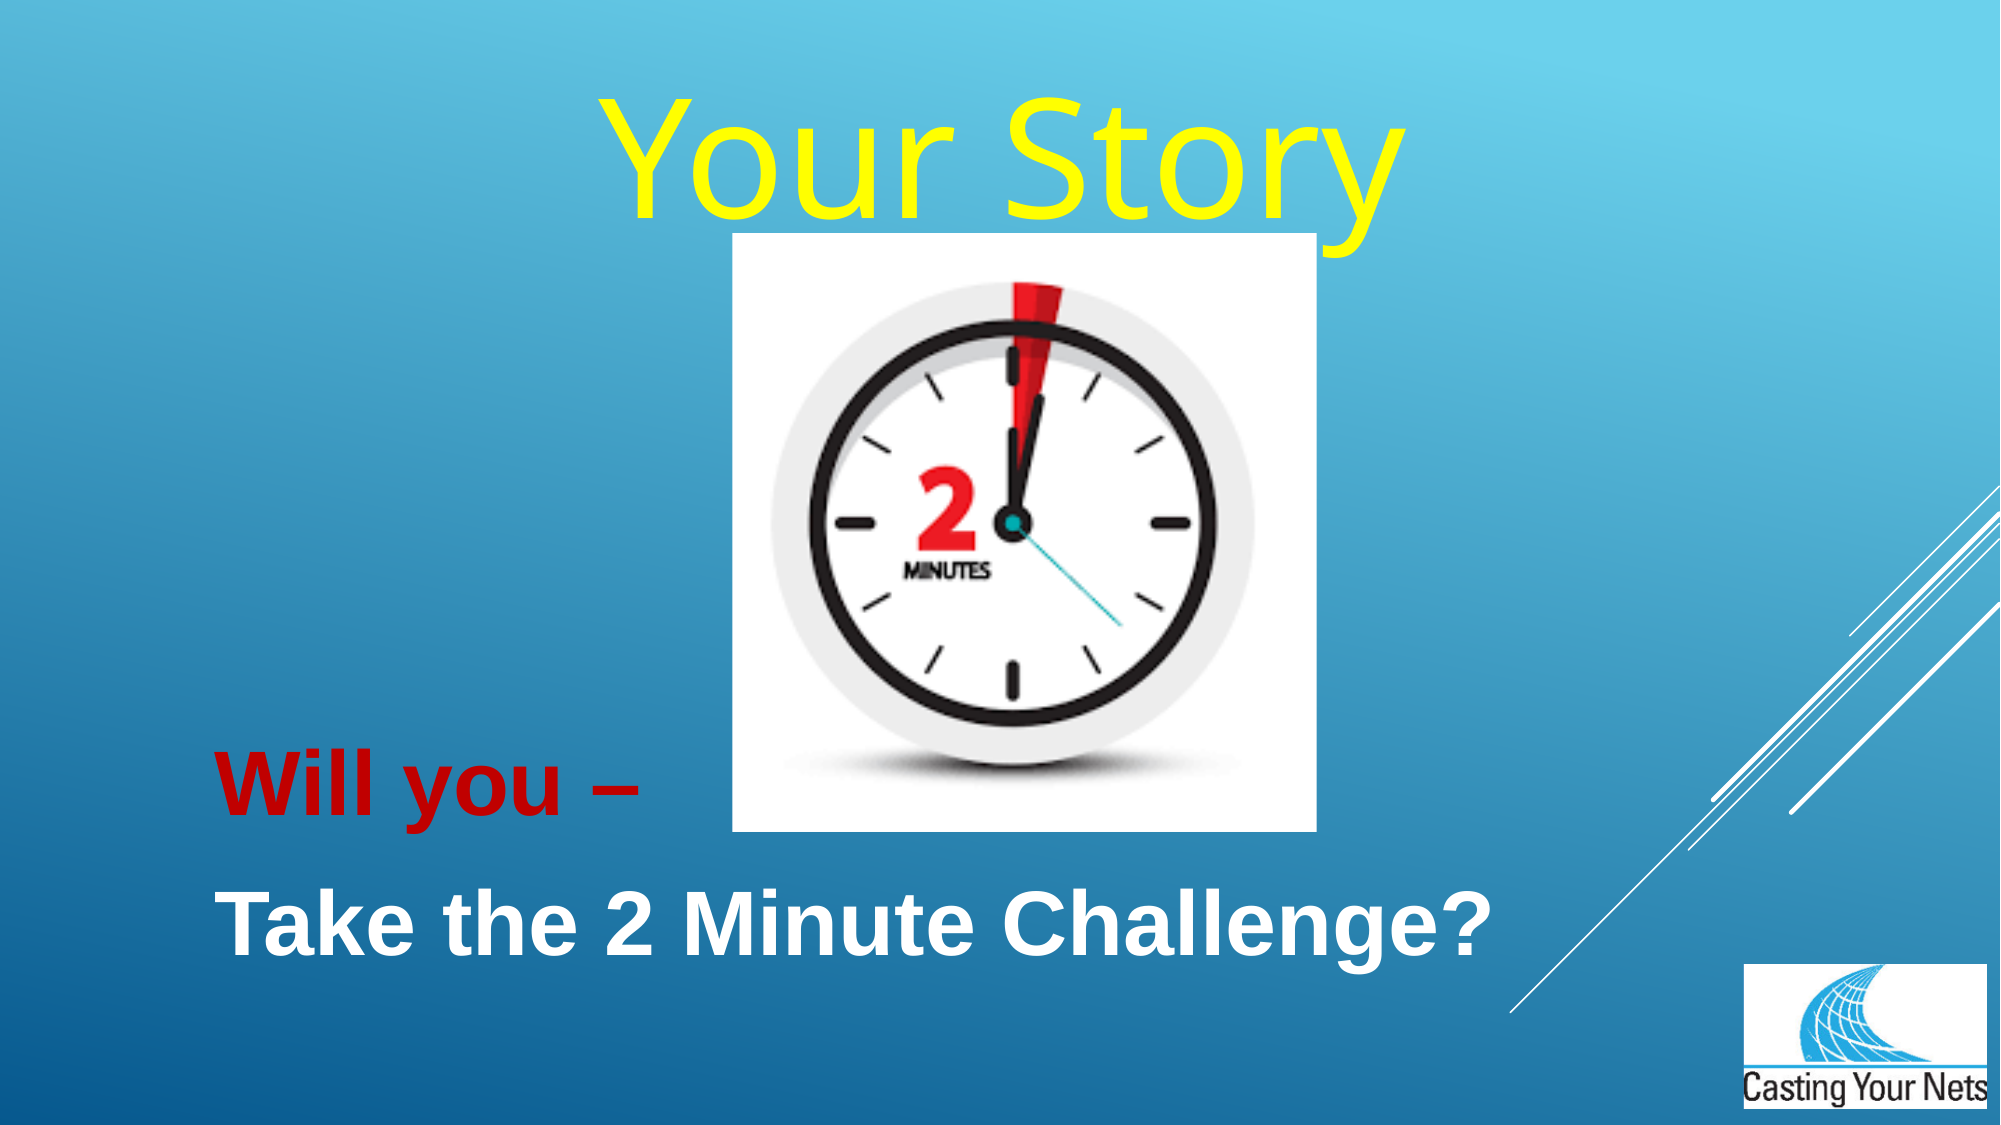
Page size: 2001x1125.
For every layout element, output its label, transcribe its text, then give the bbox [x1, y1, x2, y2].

picture [732, 233, 1317, 832]
text_box Will you – Take the 2 Minute Challenge? [199, 716, 1535, 982]
picture [1743, 964, 1988, 1109]
text_box Your Story [583, 43, 1423, 259]
